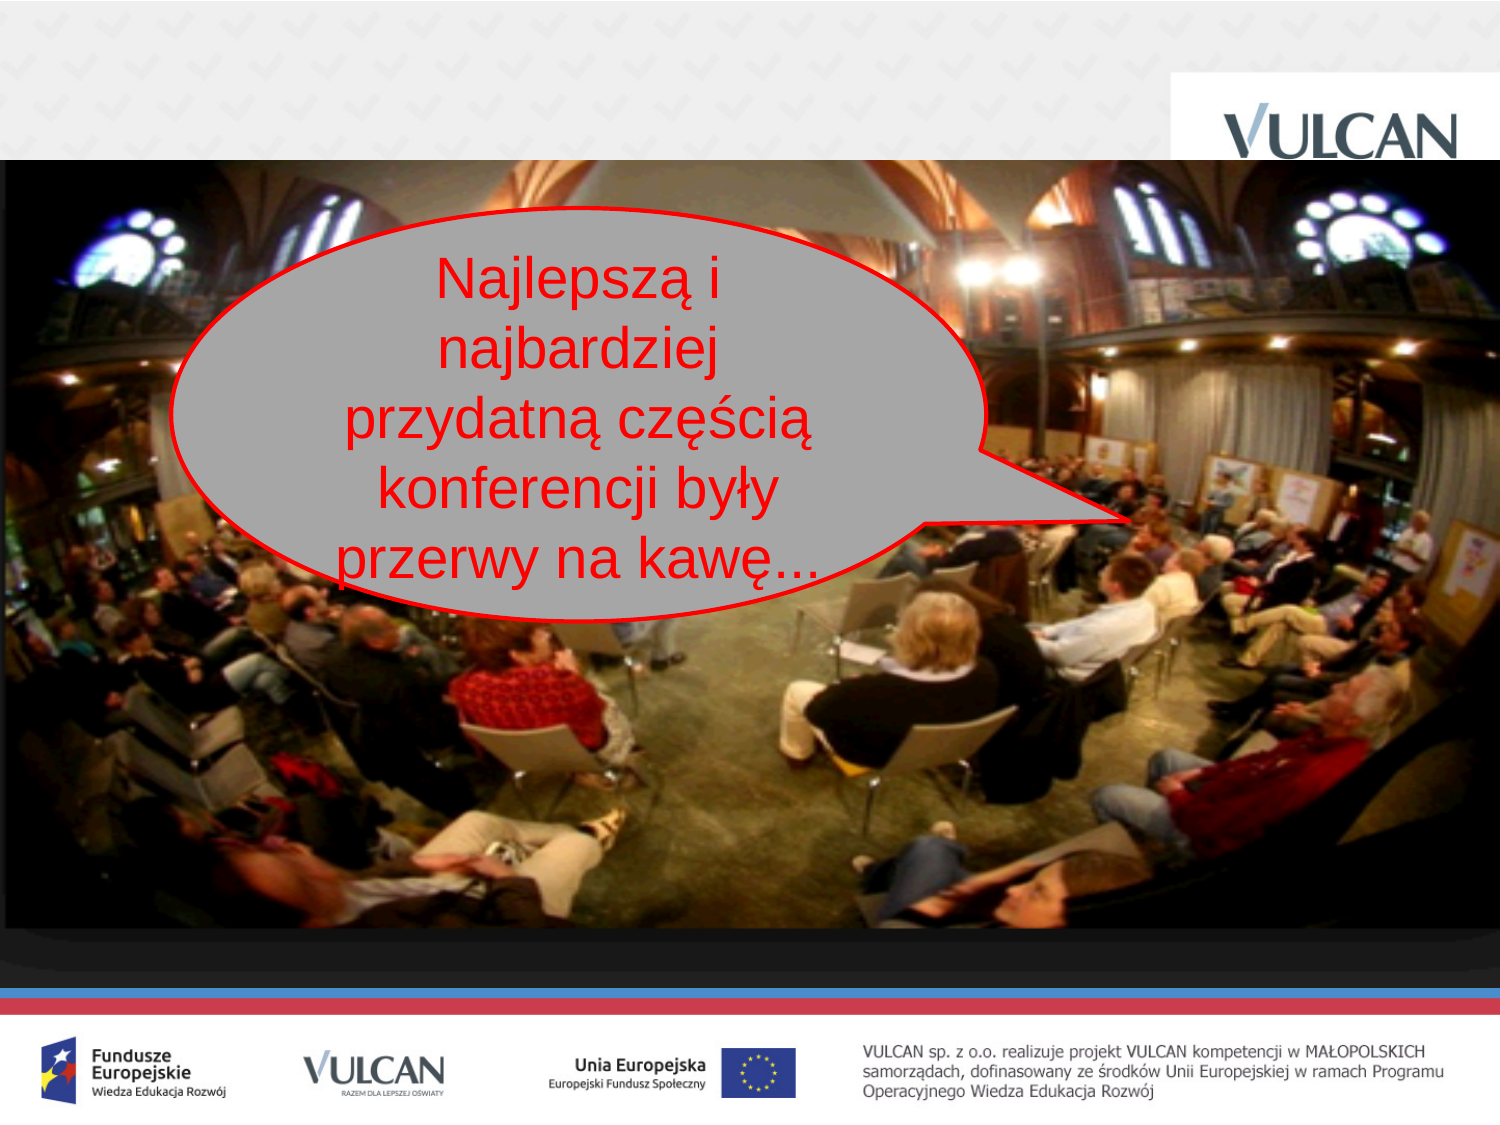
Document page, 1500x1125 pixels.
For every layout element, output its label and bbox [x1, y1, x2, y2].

picture [0, 988, 1500, 1124]
picture [0, 1, 1500, 160]
list [0, 160, 1500, 988]
